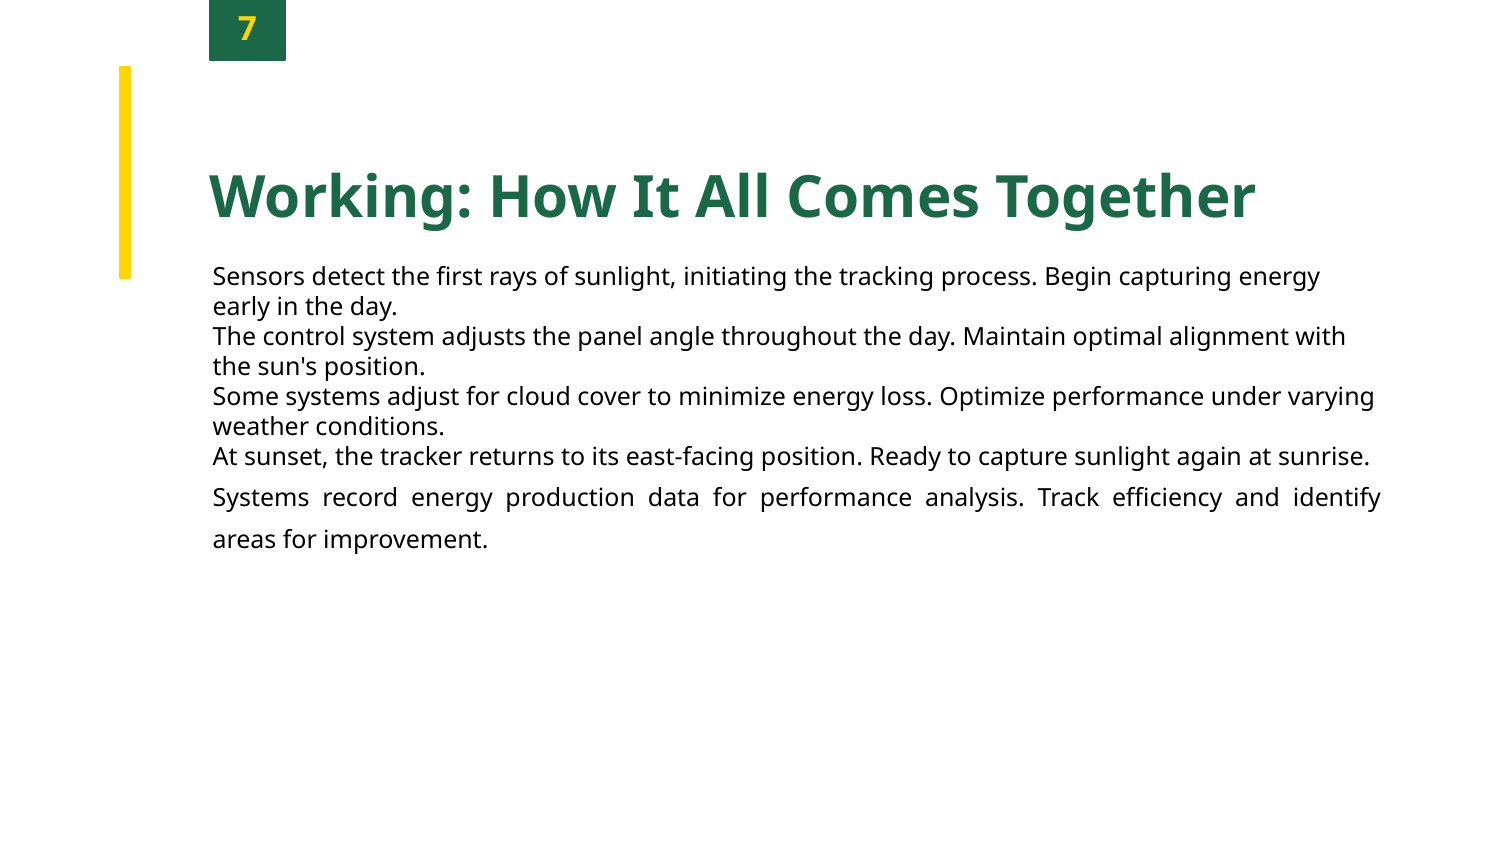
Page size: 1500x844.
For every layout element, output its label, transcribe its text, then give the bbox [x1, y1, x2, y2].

text_box Sensors detect the first rays of sunlight, initiating the tracking process. Begin capturing energy early in the day. The control system adjusts the panel angle throughout the day. Maintain optimal alignment with the sun's position. Some systems adjust for cloud cover to minimize energy loss. Optimize performance under varying weather conditions. At sunset, the tracker returns to its east-facing position. Ready to capture sunlight again at sunrise. Systems record energy production data for performance analysis. Track efficiency and identify areas for improvement. [197, 253, 1398, 802]
text_box 7 [209, 0, 285, 60]
text_box [119, 67, 131, 279]
text_box Working: How It All Comes Together [194, 151, 1395, 237]
